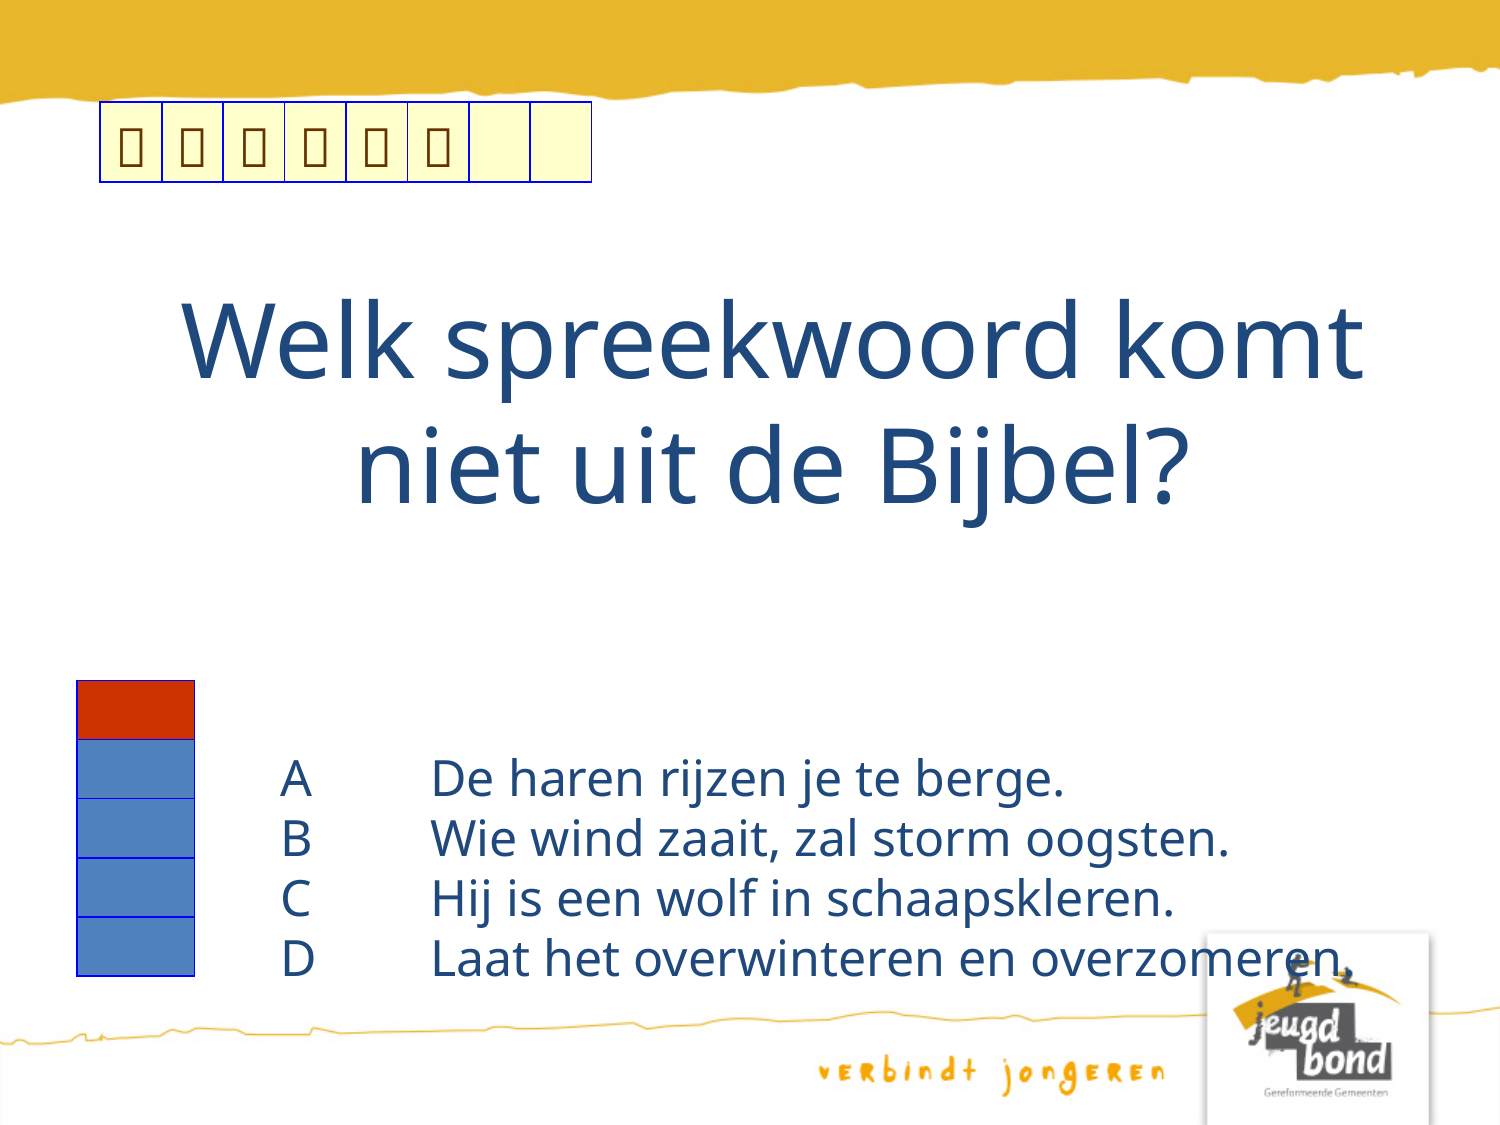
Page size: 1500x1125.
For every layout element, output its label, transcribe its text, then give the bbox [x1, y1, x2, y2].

text_box [76, 917, 195, 977]
table_header  [285, 103, 345, 181]
table_header [531, 103, 591, 181]
table_header  [101, 103, 161, 181]
picture [0, 0, 1500, 1125]
text_box A De haren rijzen je te berge. B Wie wind zaait, zal storm oogsten. C Hij is een wolf in schaapskleren. D Laat het overwinteren en overzomeren. [265, 739, 1459, 1055]
text_box Welk spreekwoord komt niet uit de Bijbel? [147, 267, 1399, 588]
text_box [76, 858, 195, 917]
table_header  [163, 103, 222, 181]
table_header [470, 103, 529, 181]
text_box [76, 739, 195, 799]
table_header  [408, 103, 468, 181]
table_header  [347, 103, 407, 181]
text_box [76, 680, 195, 739]
table_header  [224, 103, 284, 181]
text_box [76, 799, 195, 858]
